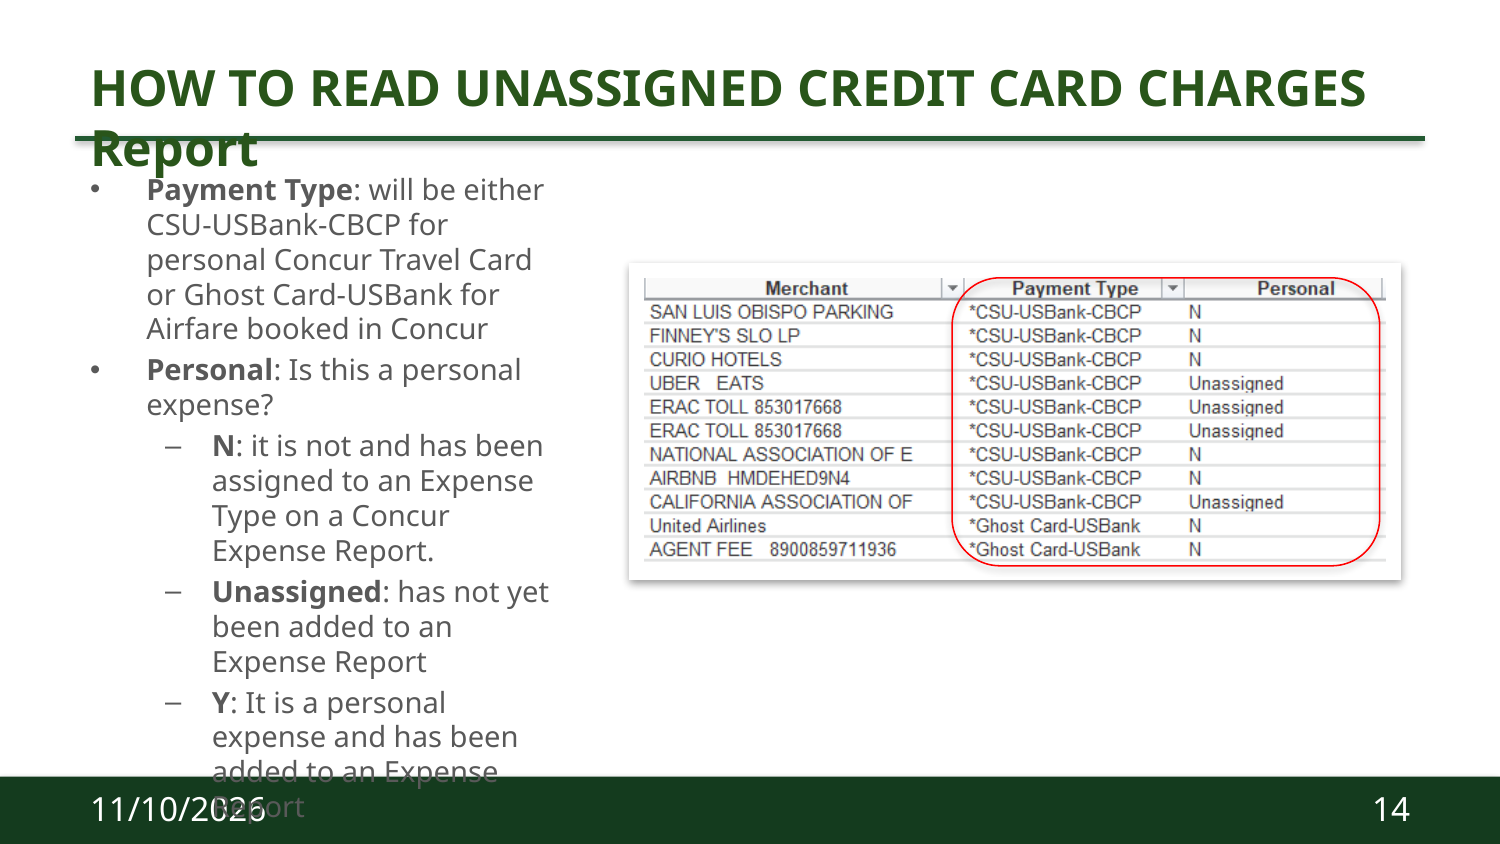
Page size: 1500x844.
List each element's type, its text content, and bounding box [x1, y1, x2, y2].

title HOW TO READ UNASSIGNED CREDIT CARD CHARGES Report [75, 48, 1425, 117]
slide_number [75, 781, 510, 844]
slide_number 14 [990, 781, 1425, 844]
list Payment Type: will be either CSU-USBank-CBCP for personal Concur Travel Card or Ghost Card-USBank for Airfare booked in Concur Personal: Is this a personal expense? N: it is not and has been assigned to an Expense Type on a Concur Expense Report. Unassigned: has not yet been added to an Expense Report Y: It is a personal expense and has been added to an Expense Report [75, 163, 582, 713]
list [643, 277, 1387, 567]
